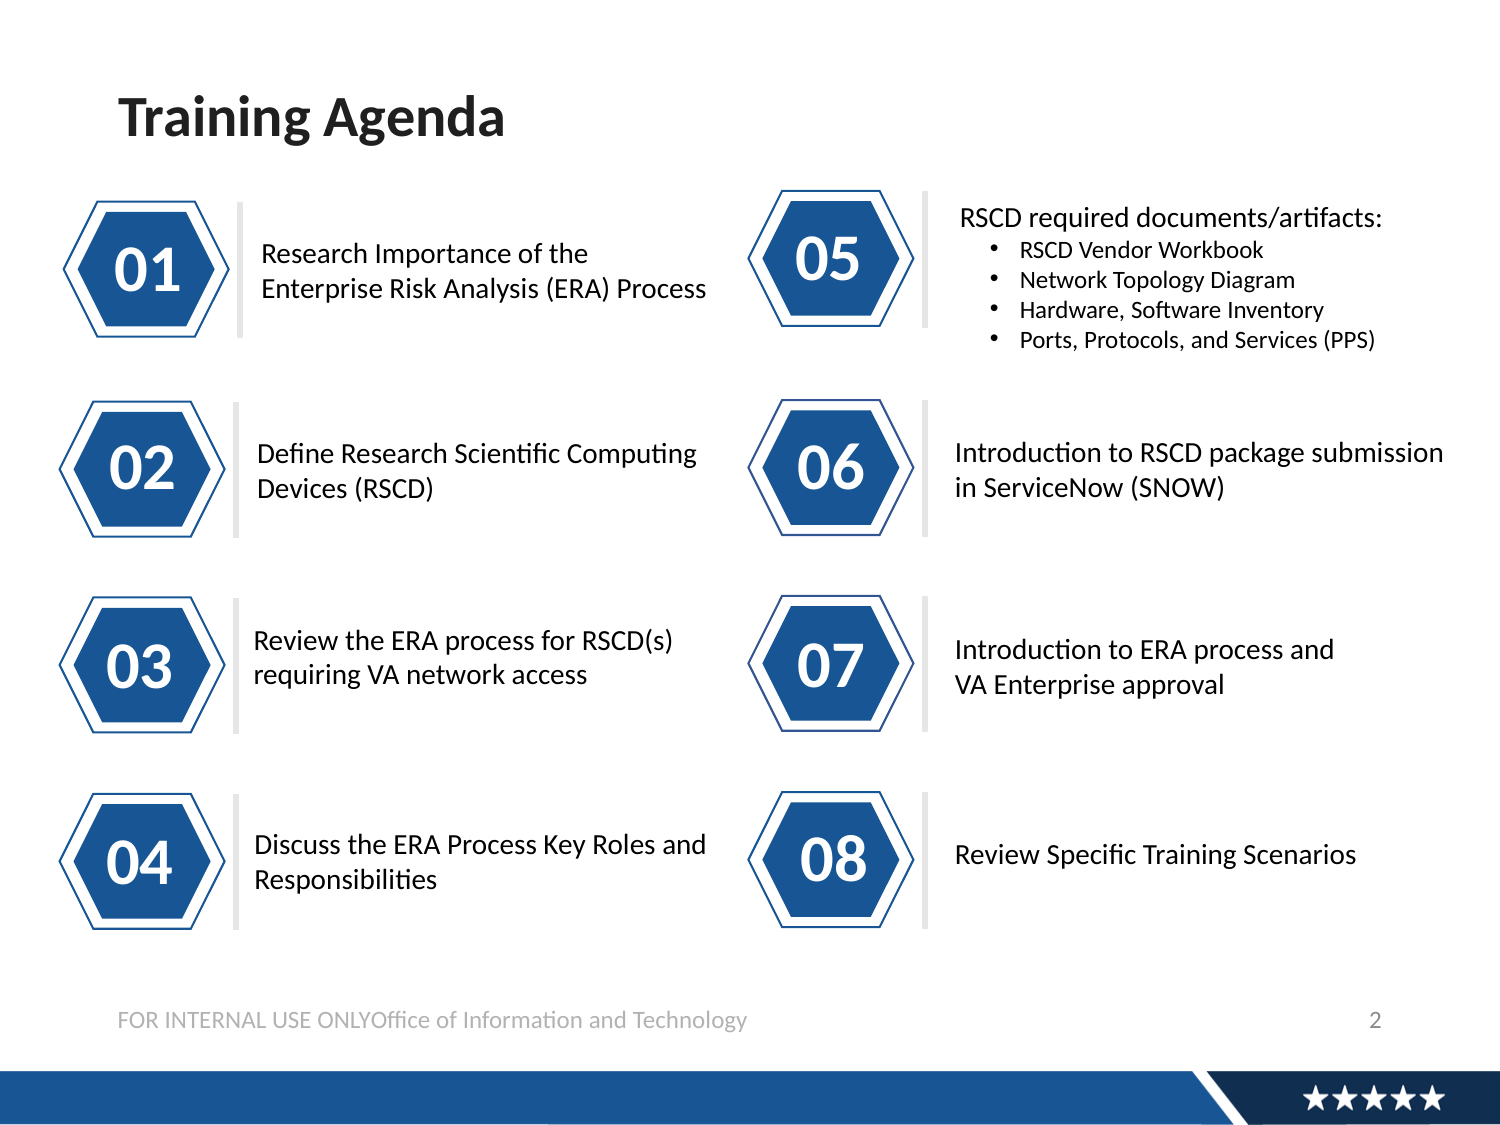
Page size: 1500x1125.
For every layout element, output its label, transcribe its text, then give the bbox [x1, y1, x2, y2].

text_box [748, 595, 925, 733]
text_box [748, 400, 925, 537]
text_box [59, 401, 237, 539]
text_box Discuss the ERA Process Key Roles and Responsibilities [239, 817, 734, 903]
text_box Review the ERA process for RSCD(s) requiring VA network access [238, 613, 748, 699]
text_box Introduction to ERA process and VA Enterprise approval [940, 622, 1492, 708]
footer FOR INTERNAL USE ONLY Office of Information and Technology [102, 988, 1030, 1049]
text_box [59, 597, 237, 734]
slide_number 2 [1059, 988, 1397, 1049]
text_box Define Research Scientific Computing Devices (RSCD) [242, 427, 721, 512]
picture [0, 1070, 1500, 1125]
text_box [59, 793, 237, 931]
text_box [748, 792, 925, 929]
text_box Introduction to RSCD package submission in ServiceNow (SNOW) [940, 425, 1461, 511]
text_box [748, 190, 925, 328]
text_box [63, 201, 241, 339]
text_box Review Specific Training Scenarios [940, 828, 1376, 878]
text_box Research Importance of the Enterprise Risk Analysis (ERA) Process [246, 227, 725, 312]
title Training Agenda [103, 61, 1397, 174]
text_box RSCD required documents/artifacts: RSCD Vendor Workbook Network Topology Diagram Hardware, Software Inventory Ports, Protocols, and Services (PPS) [945, 190, 1500, 361]
